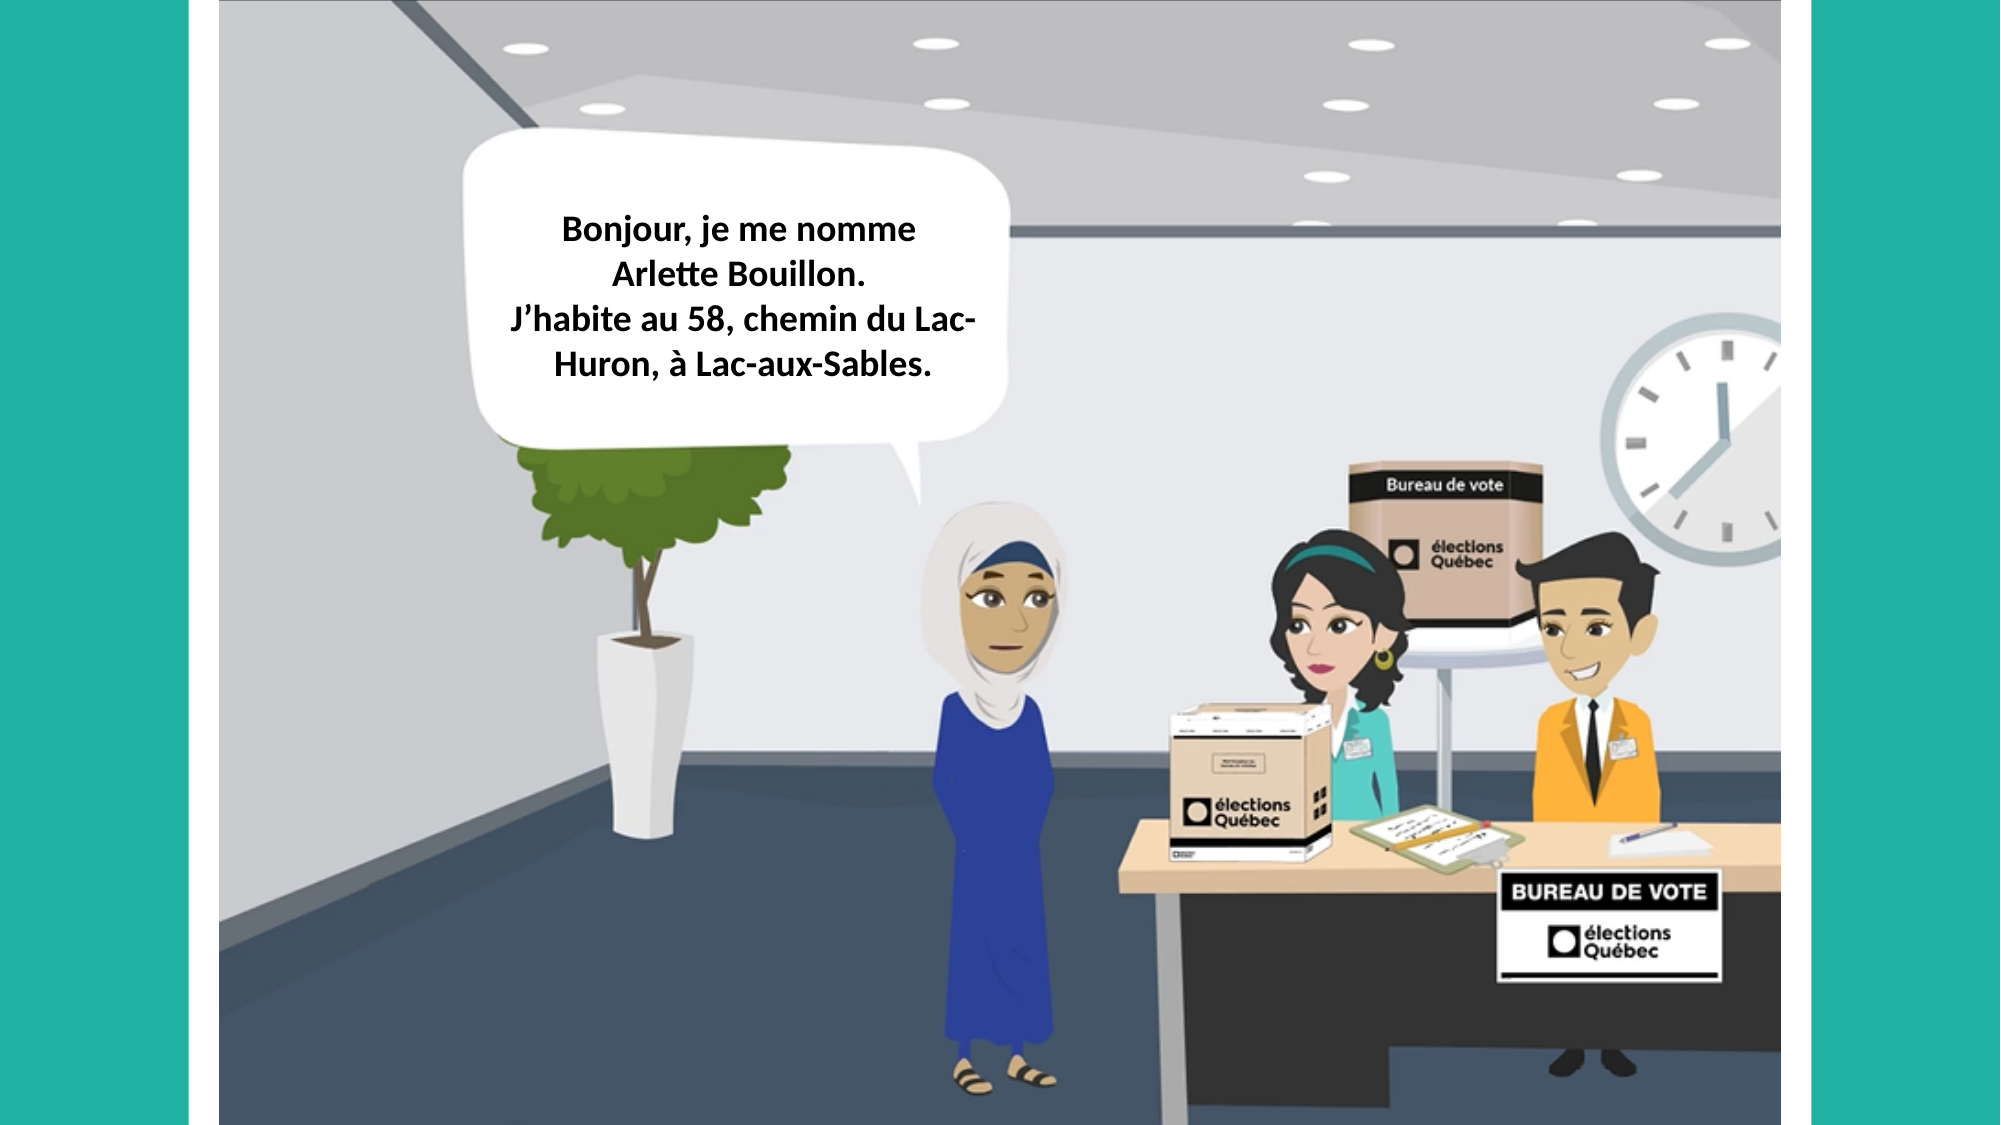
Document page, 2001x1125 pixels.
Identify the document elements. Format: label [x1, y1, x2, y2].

picture [219, 0, 1781, 1125]
